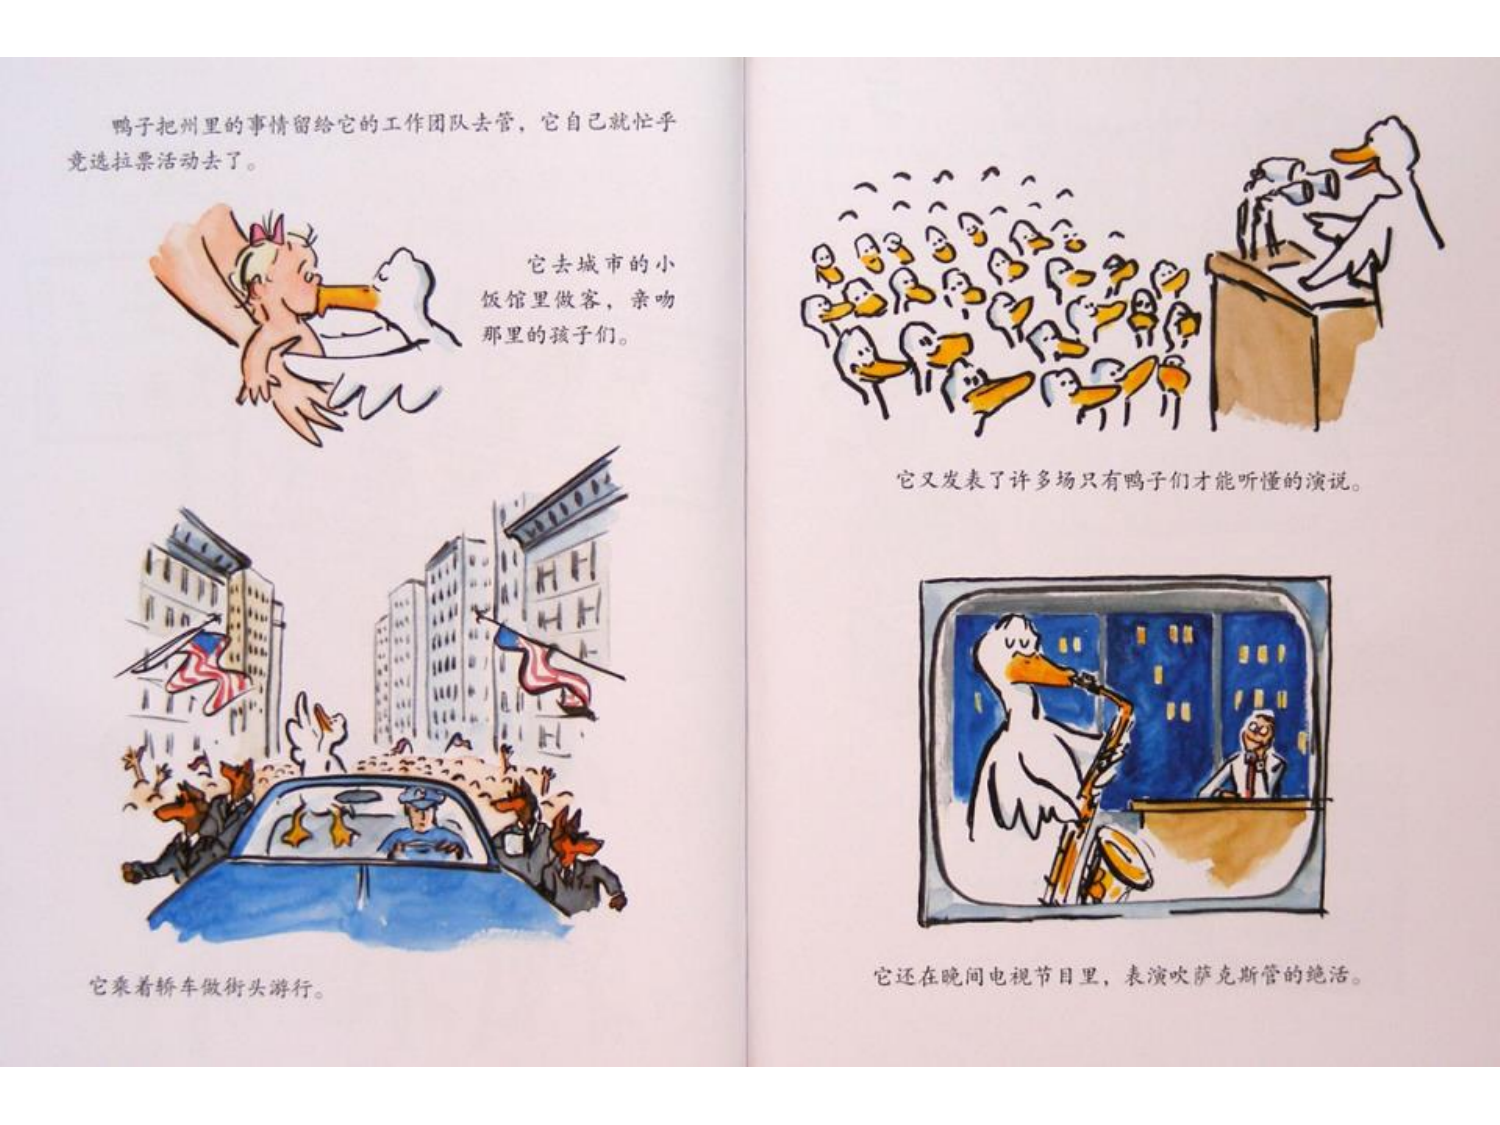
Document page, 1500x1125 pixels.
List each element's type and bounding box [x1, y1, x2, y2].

picture [0, 57, 1500, 1067]
